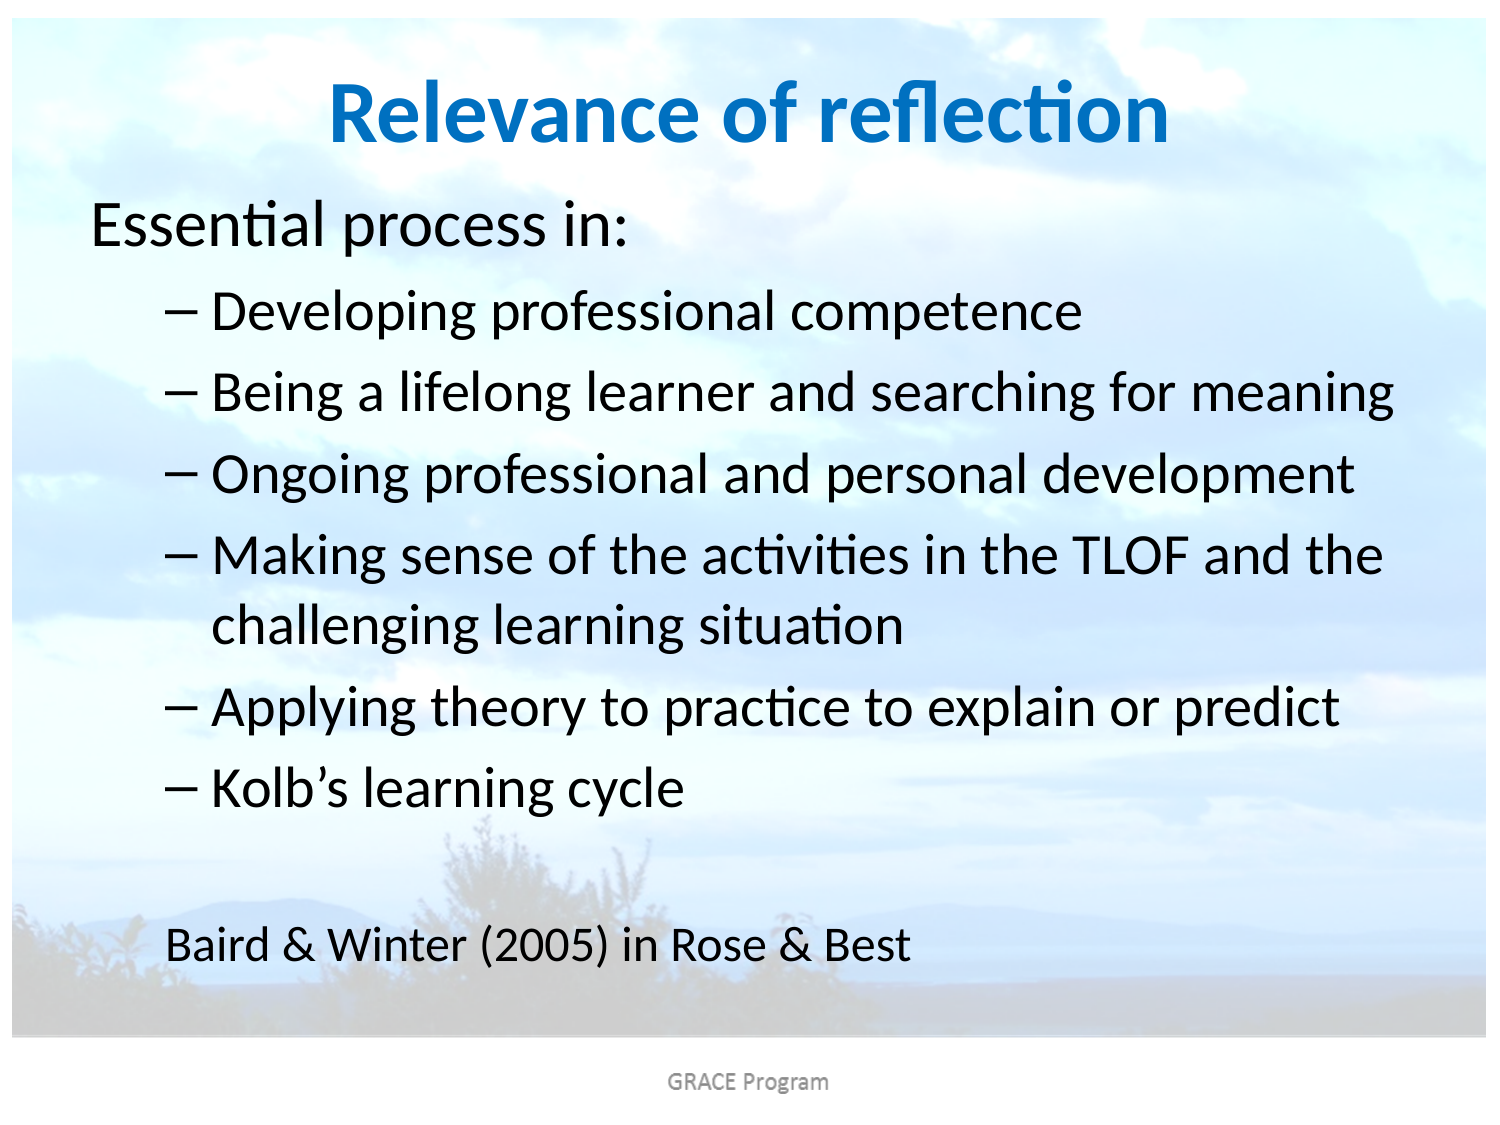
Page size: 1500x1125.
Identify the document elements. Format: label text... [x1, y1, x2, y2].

title Relevance of reflection [75, 45, 1425, 172]
picture [511, 1051, 987, 1112]
picture [12, 18, 1486, 1039]
list Essential process in: Developing professional competence Being a lifelong learner and searching for meaning Ongoing professional and personal development Making sense of the activities in the TLOF and the challenging learning situation Applying theory to practice to explain or predict Kolb’s learning cycle Baird & Winter (2005) in Rose & Best [75, 172, 1447, 1024]
